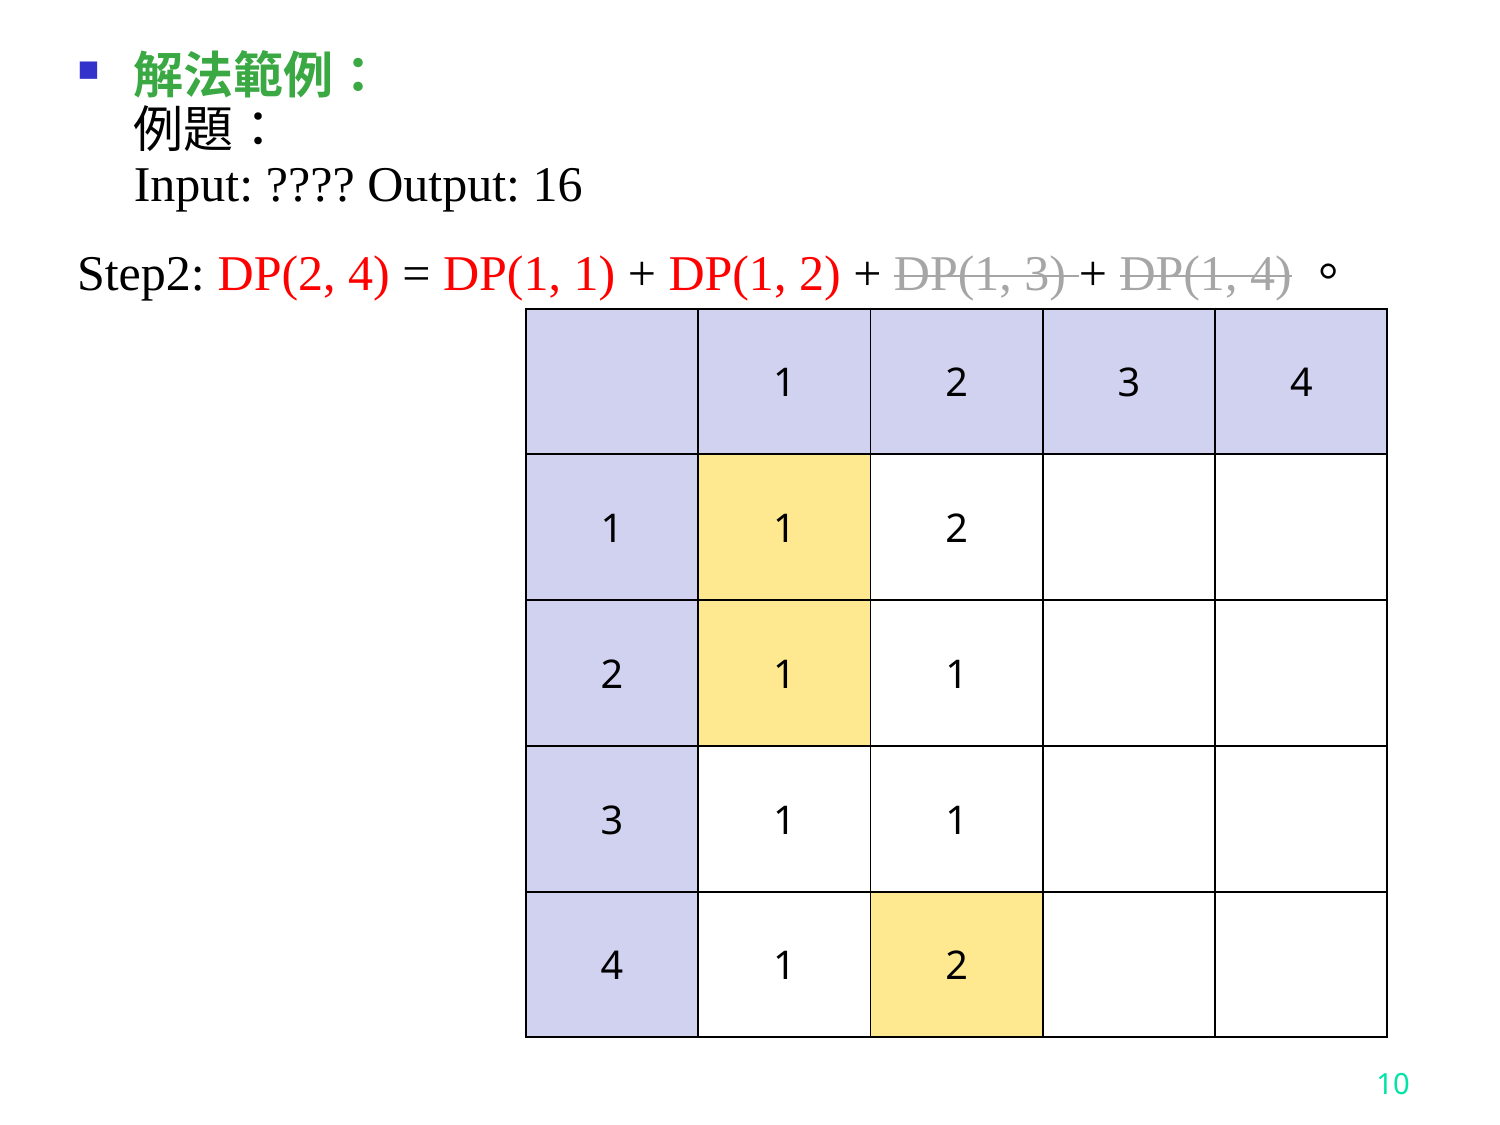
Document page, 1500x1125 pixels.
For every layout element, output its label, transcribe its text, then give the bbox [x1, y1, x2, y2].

table_cell [1216, 601, 1386, 745]
table_cell 1 [699, 893, 870, 1036]
table_cell 1 [699, 455, 870, 599]
table_cell [1044, 601, 1214, 745]
table_cell 2 [871, 455, 1042, 599]
table_cell [1216, 747, 1386, 891]
table_cell 1 [871, 601, 1042, 745]
table_cell 1 [699, 747, 870, 891]
table_cell [1044, 893, 1214, 1036]
table_cell [1044, 747, 1214, 891]
table_cell 4 [527, 893, 697, 1036]
table_cell 1 [871, 747, 1042, 891]
table_cell 2 [527, 601, 697, 745]
slide_number 10 [1112, 1037, 1426, 1113]
table_header 2 [871, 310, 1042, 453]
table_cell [1216, 893, 1386, 1036]
table_cell 1 [699, 601, 870, 745]
table_cell 3 [527, 747, 697, 891]
table_cell 1 [527, 455, 697, 599]
text_box 解法範例： 例題： Input: ???? Output: 16 [62, 42, 1388, 233]
table_cell [1216, 455, 1386, 599]
text_box Step2: DP(2, 4) = DP(1, 1) + DP(1, 2) + DP(1, 3) + DP(1, 4)。 [62, 233, 1388, 308]
table_cell [1044, 455, 1214, 599]
table_header 1 [699, 310, 870, 453]
table_header [527, 310, 697, 453]
table_cell 2 [871, 893, 1042, 1036]
table_header 4 [1216, 310, 1386, 453]
table_header 3 [1044, 310, 1214, 453]
